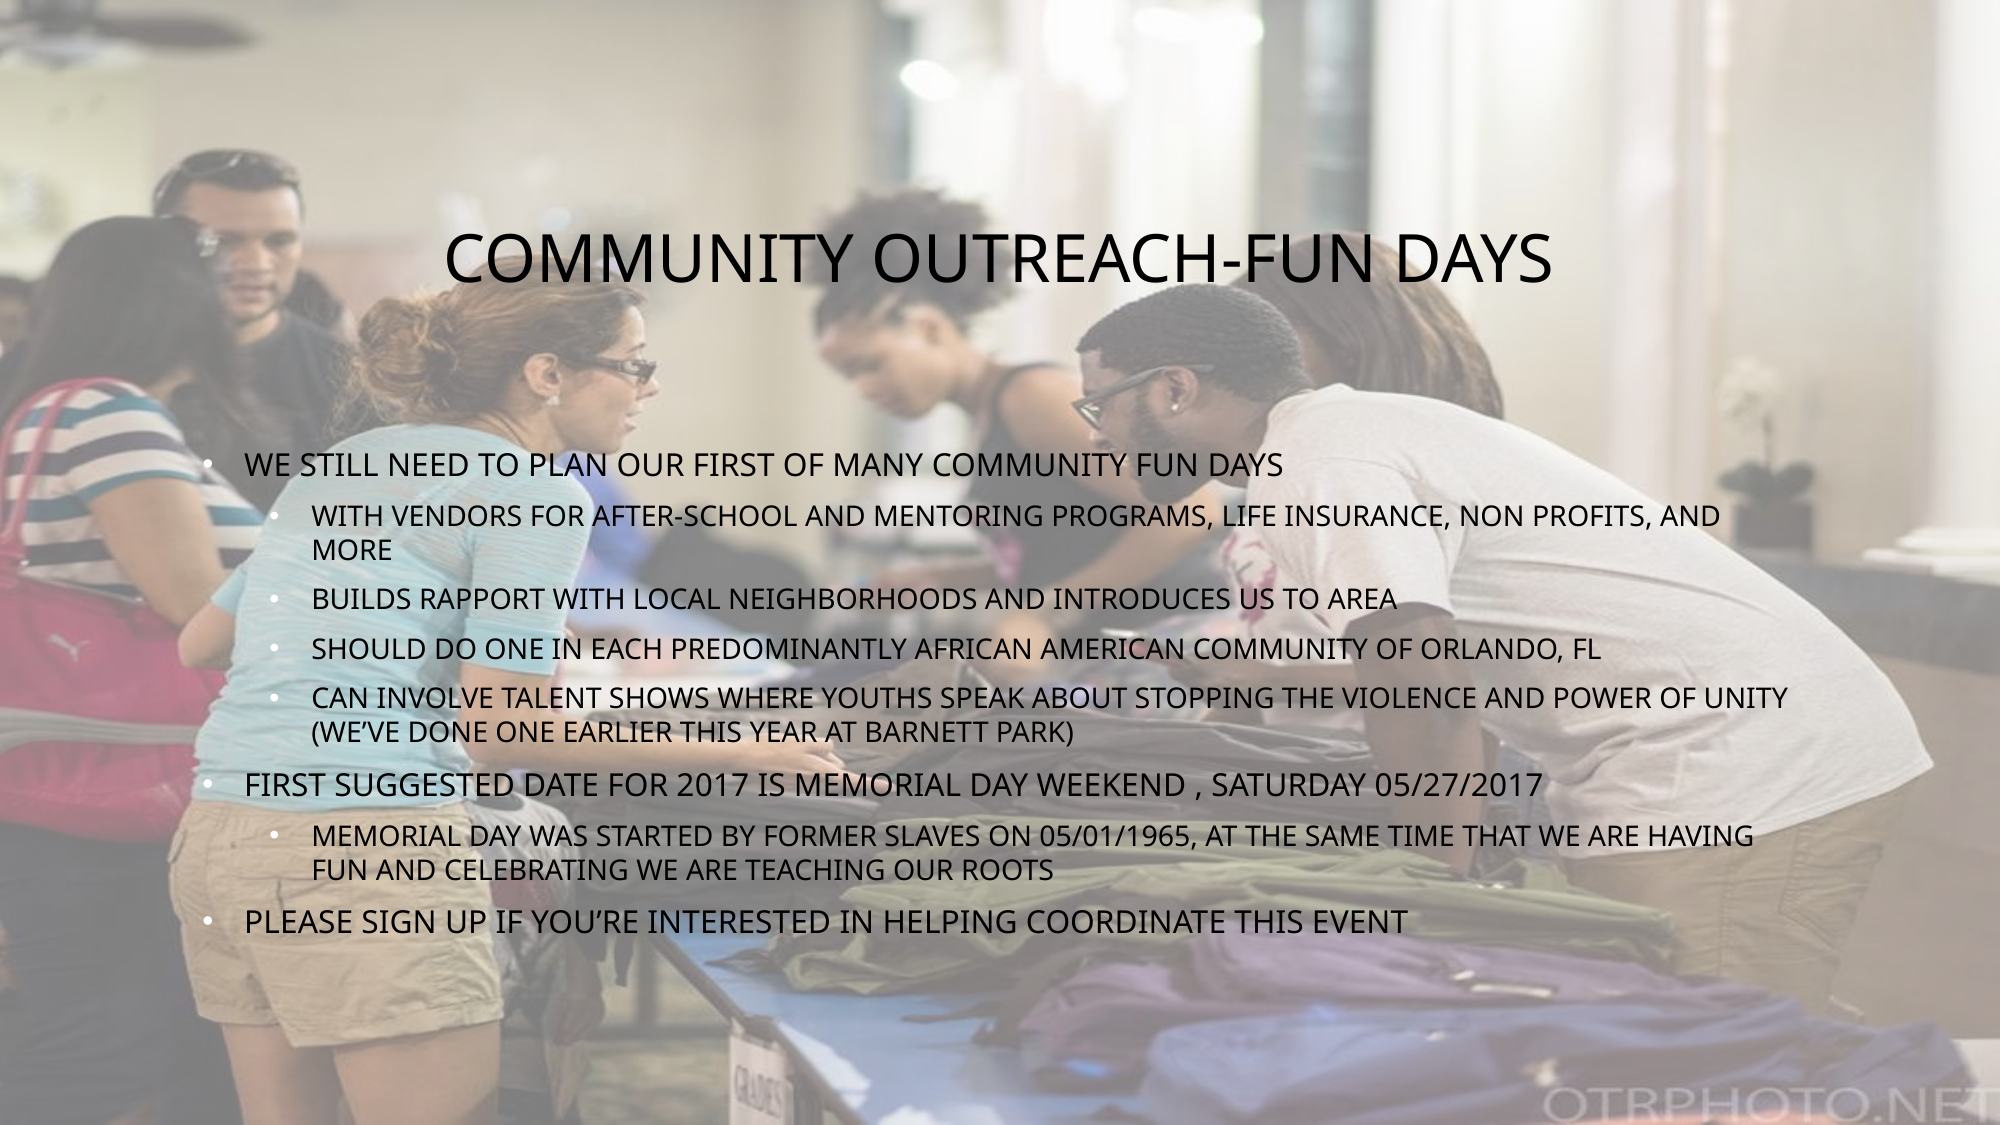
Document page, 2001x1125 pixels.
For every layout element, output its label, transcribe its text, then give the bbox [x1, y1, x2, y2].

list WE STILL NEED TO PLAN OUR FIRST OF MANY COMMUNITY FUN DAYS WITH VENDORS FOR AFTER-SCHOOL AND MENTORING PROGRAMS, LIFE INSURANCE, NON PROFITS, AND MORE BUILDS RAPPORT WITH LOCAL NEIGHBORHOODS AND INTRODUCES US TO AREA SHOULD DO ONE IN EACH PREDOMINANTLY AFRICAN AMERICAN COMMUNITY OF ORLANDO, FL CAN INVOLVE TALENT SHOWS WHERE YOUTHS SPEAK ABOUT STOPPING THE VIOLENCE AND POWER OF UNITY (WE’VE DONE ONE EARLIER THIS YEAR AT BARNETT PARK) FIRST SUGGESTED DATE FOR 2017 IS MEMORIAL DAY WEEKEND , SATURDAY 05/27/2017 MEMORIAL DAY WAS STARTED BY FORMER SLAVES ON 05/01/1965, AT THE SAME TIME THAT WE ARE HAVING FUN AND CELEBRATING WE ARE TEACHING OUR ROOTS PLEASE SIGN UP IF YOU’RE INTERESTED IN HELPING COORDINATE THIS EVENT [187, 437, 1813, 950]
title COMMUNITY OUTREACH-FUN DAYS [187, 99, 1813, 413]
